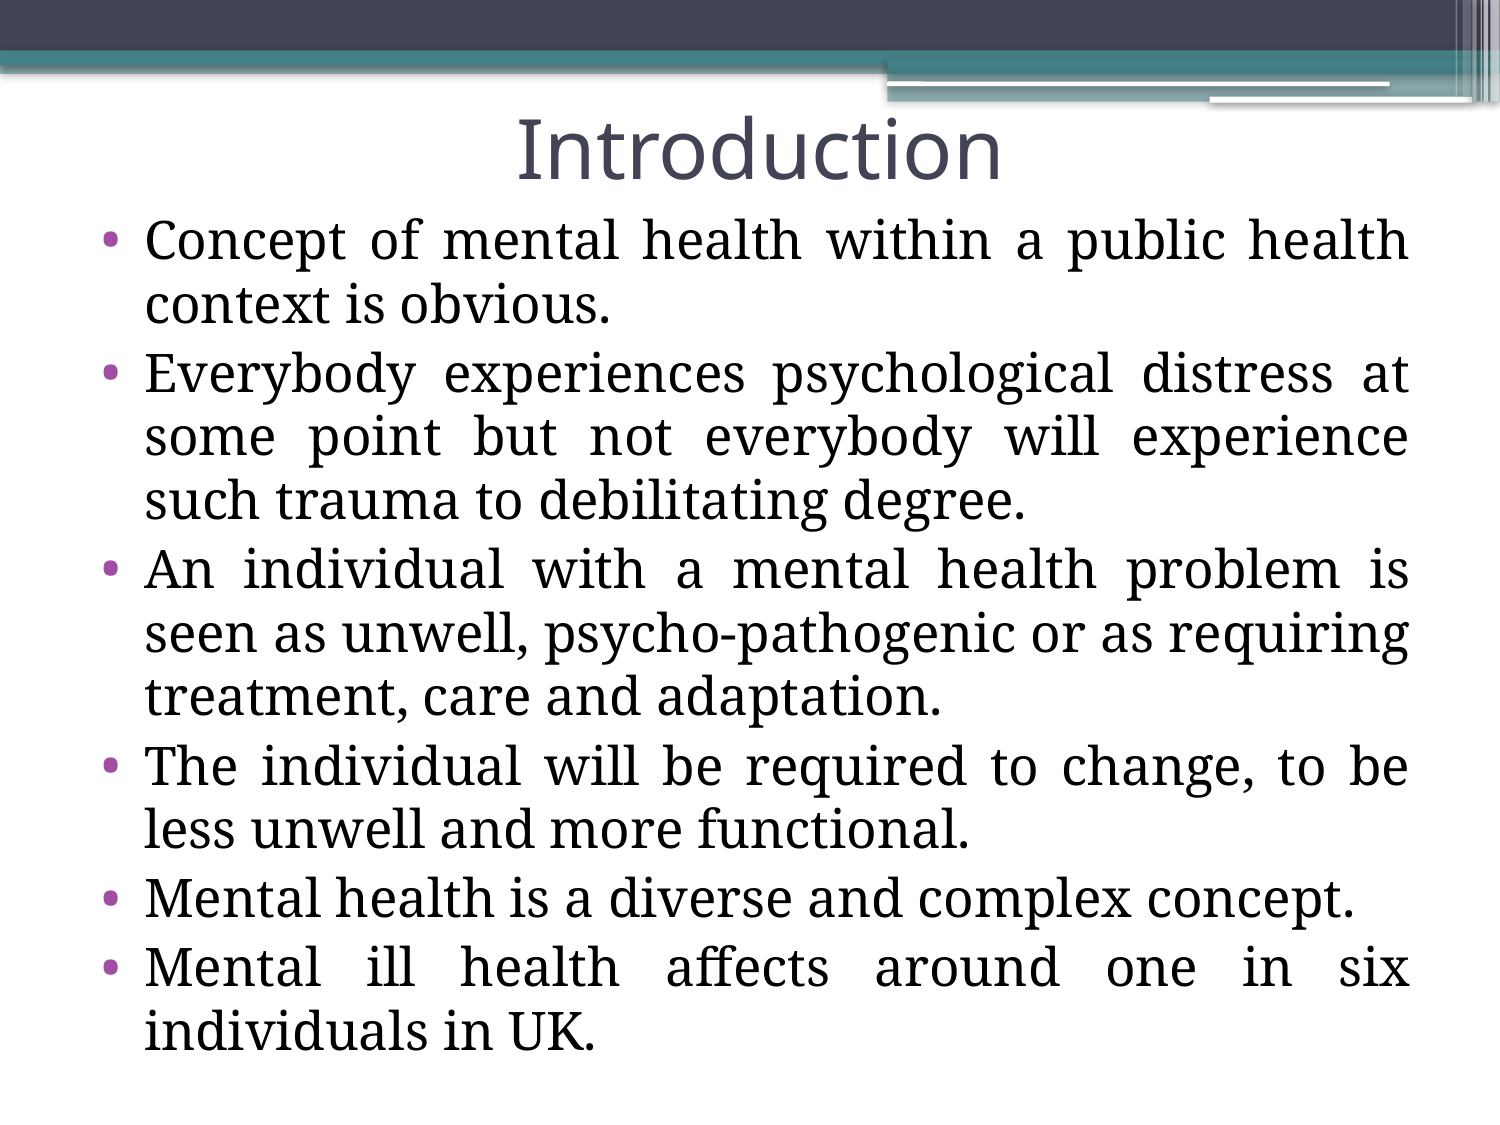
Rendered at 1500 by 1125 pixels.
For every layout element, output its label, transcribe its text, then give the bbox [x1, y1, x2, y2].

list Concept of mental health within a public health context is obvious. Everybody experiences psychological distress at some point but not everybody will experience such trauma to debilitating degree. An individual with a mental health problem is seen as unwell, psycho-pathogenic or as requiring treatment, care and adaptation. The individual will be required to change, to be less unwell and more functional. Mental health is a diverse and complex concept. Mental ill health affects around one in six individuals in UK. [75, 199, 1425, 1079]
title Introduction [75, 70, 1425, 199]
